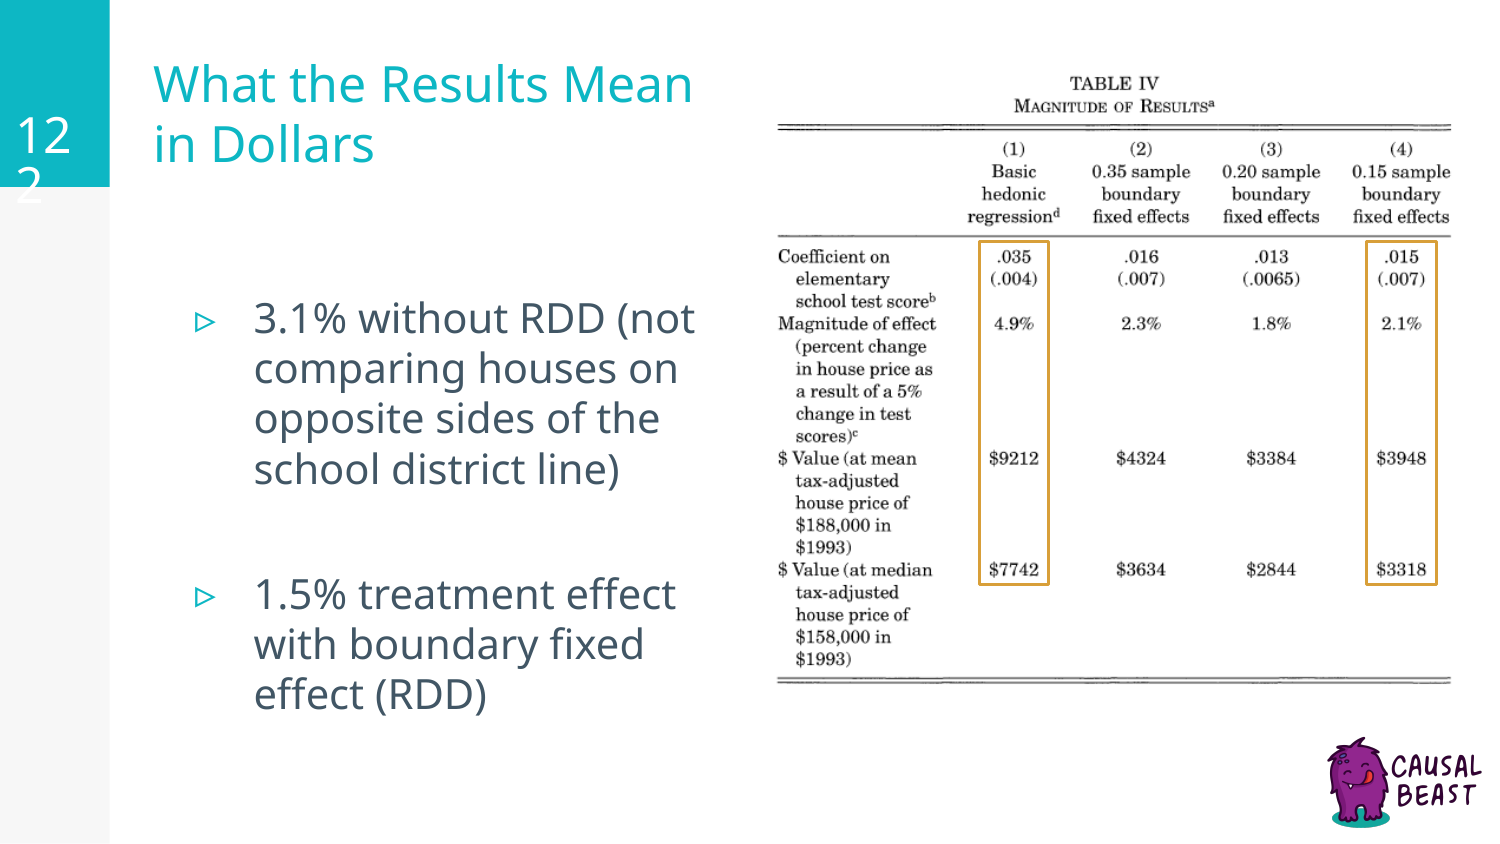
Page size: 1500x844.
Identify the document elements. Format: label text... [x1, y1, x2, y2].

picture [753, 63, 1483, 698]
slide_number ‹#› [0, 0, 110, 187]
picture [1304, 722, 1500, 842]
title What the Results Mean in Dollars [138, 0, 722, 188]
list 3.1% without RDD (not comparing houses on opposite sides of the school district line) 1.5% treatment effect with boundary fixed effect (RDD) [163, 277, 747, 834]
